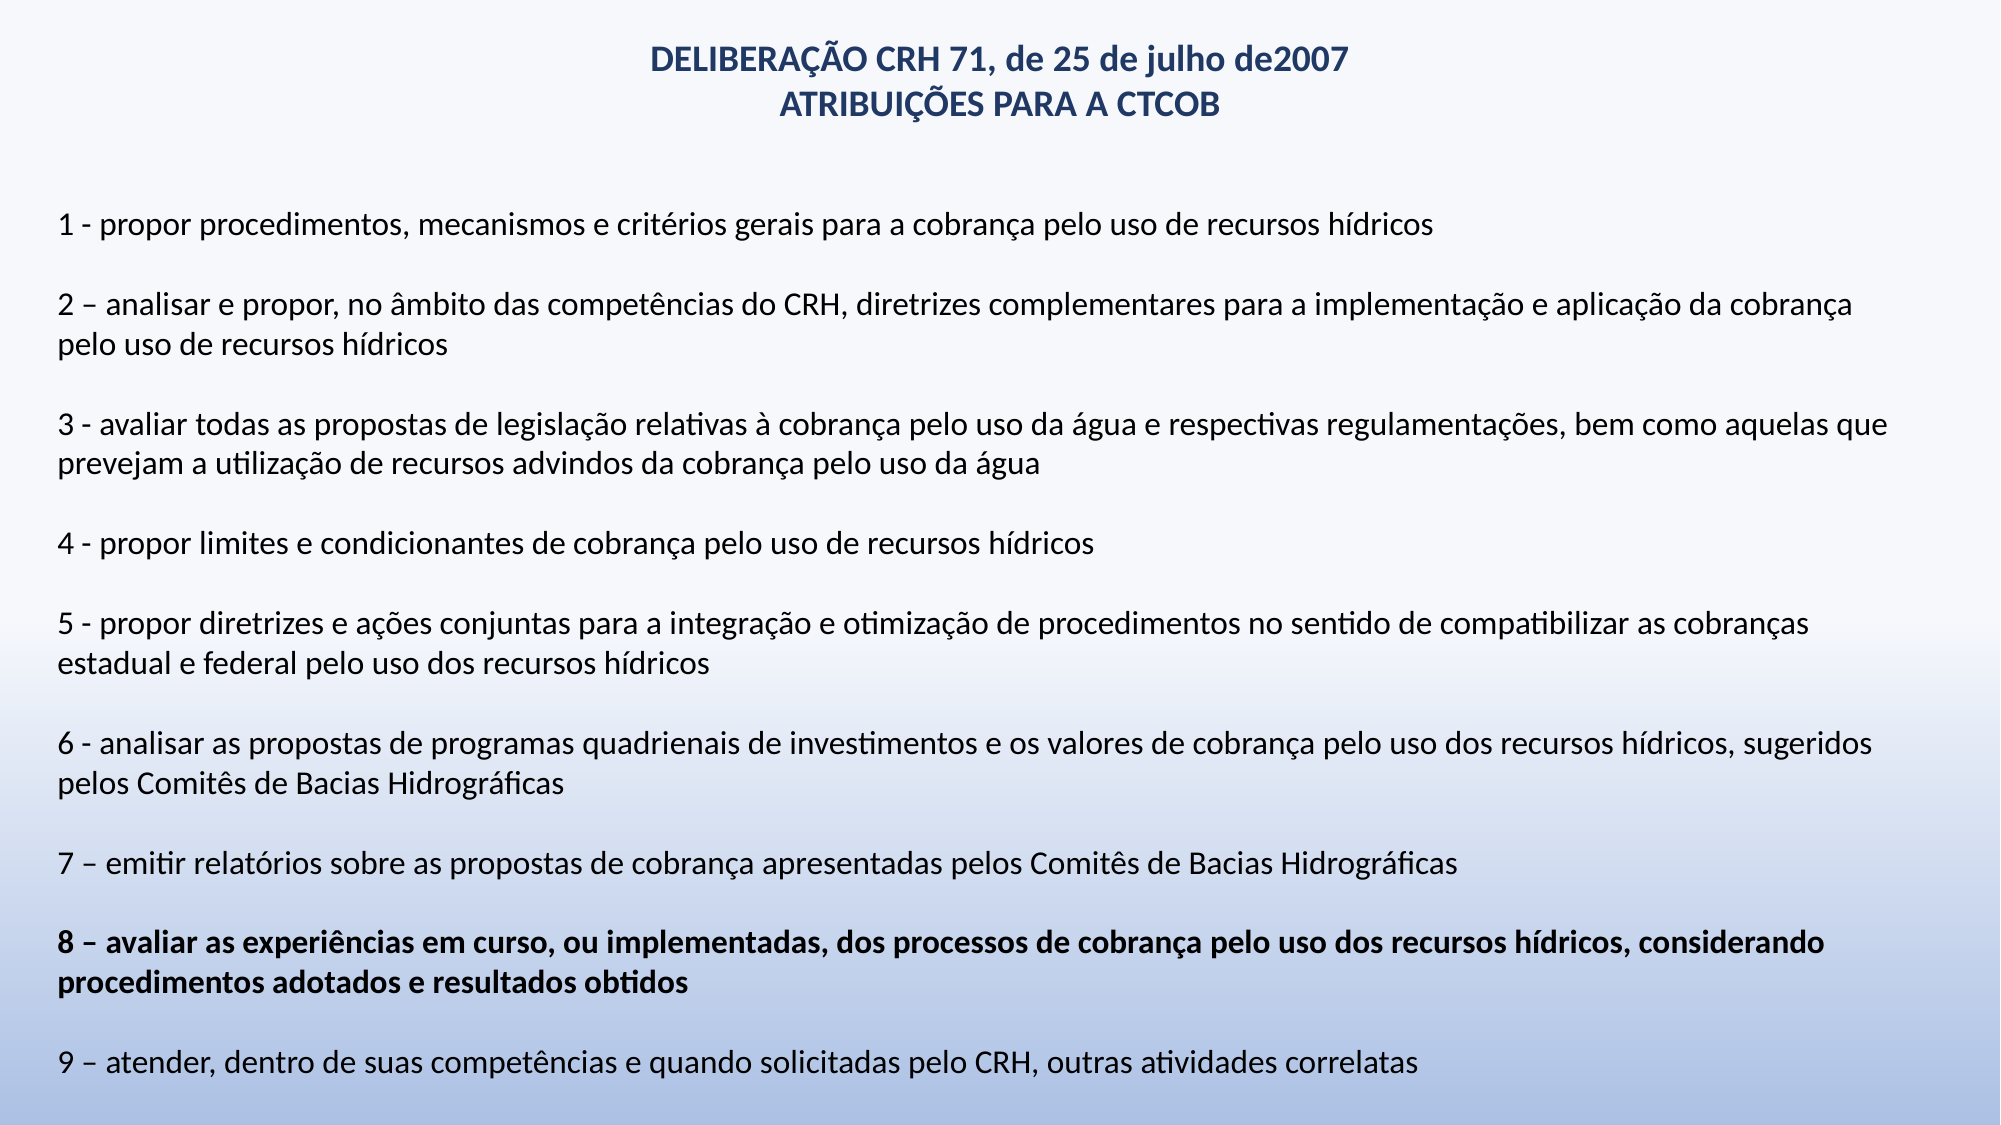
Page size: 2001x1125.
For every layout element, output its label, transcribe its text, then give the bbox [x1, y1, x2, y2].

text_box 1 - propor procedimentos, mecanismos e critérios gerais para a cobrança pelo uso de recursos hídricos 2 – analisar e propor, no âmbito das competências do CRH, diretrizes complementares para a implementação e aplicação da cobrança pelo uso de recursos hídricos 3 - avaliar todas as propostas de legislação relativas à cobrança pelo uso da água e respectivas regulamentações, bem como aquelas que prevejam a utilização de recursos advindos da cobrança pelo uso da água 4 - propor limites e condicionantes de cobrança pelo uso de recursos hídricos 5 - propor diretrizes e ações conjuntas para a integração e otimização de procedimentos no sentido de compatibilizar as cobranças estadual e federal pelo uso dos recursos hídricos 6 - analisar as propostas de programas quadrienais de investimentos e os valores de cobrança pelo uso dos recursos hídricos, sugeridos pelos Comitês de Bacias Hidrográficas 7 – emitir relatórios sobre as propostas de cobrança apresentadas pelos Comitês de Bacias Hidrográficas 8 – avaliar as experiências em curso, ou implementadas, dos processos de cobrança pelo uso dos recursos hídricos, considerando procedimentos adotados e resultados obtidos 9 – atender, dentro de suas competências e quando solicitadas pelo CRH, outras atividades correlatas [42, 194, 1925, 1088]
text_box DELIBERAÇÃO CRH 71, de 25 de julho de2007 ATRIBUIÇÕES PARA A CTCOB [0, 26, 2000, 132]
